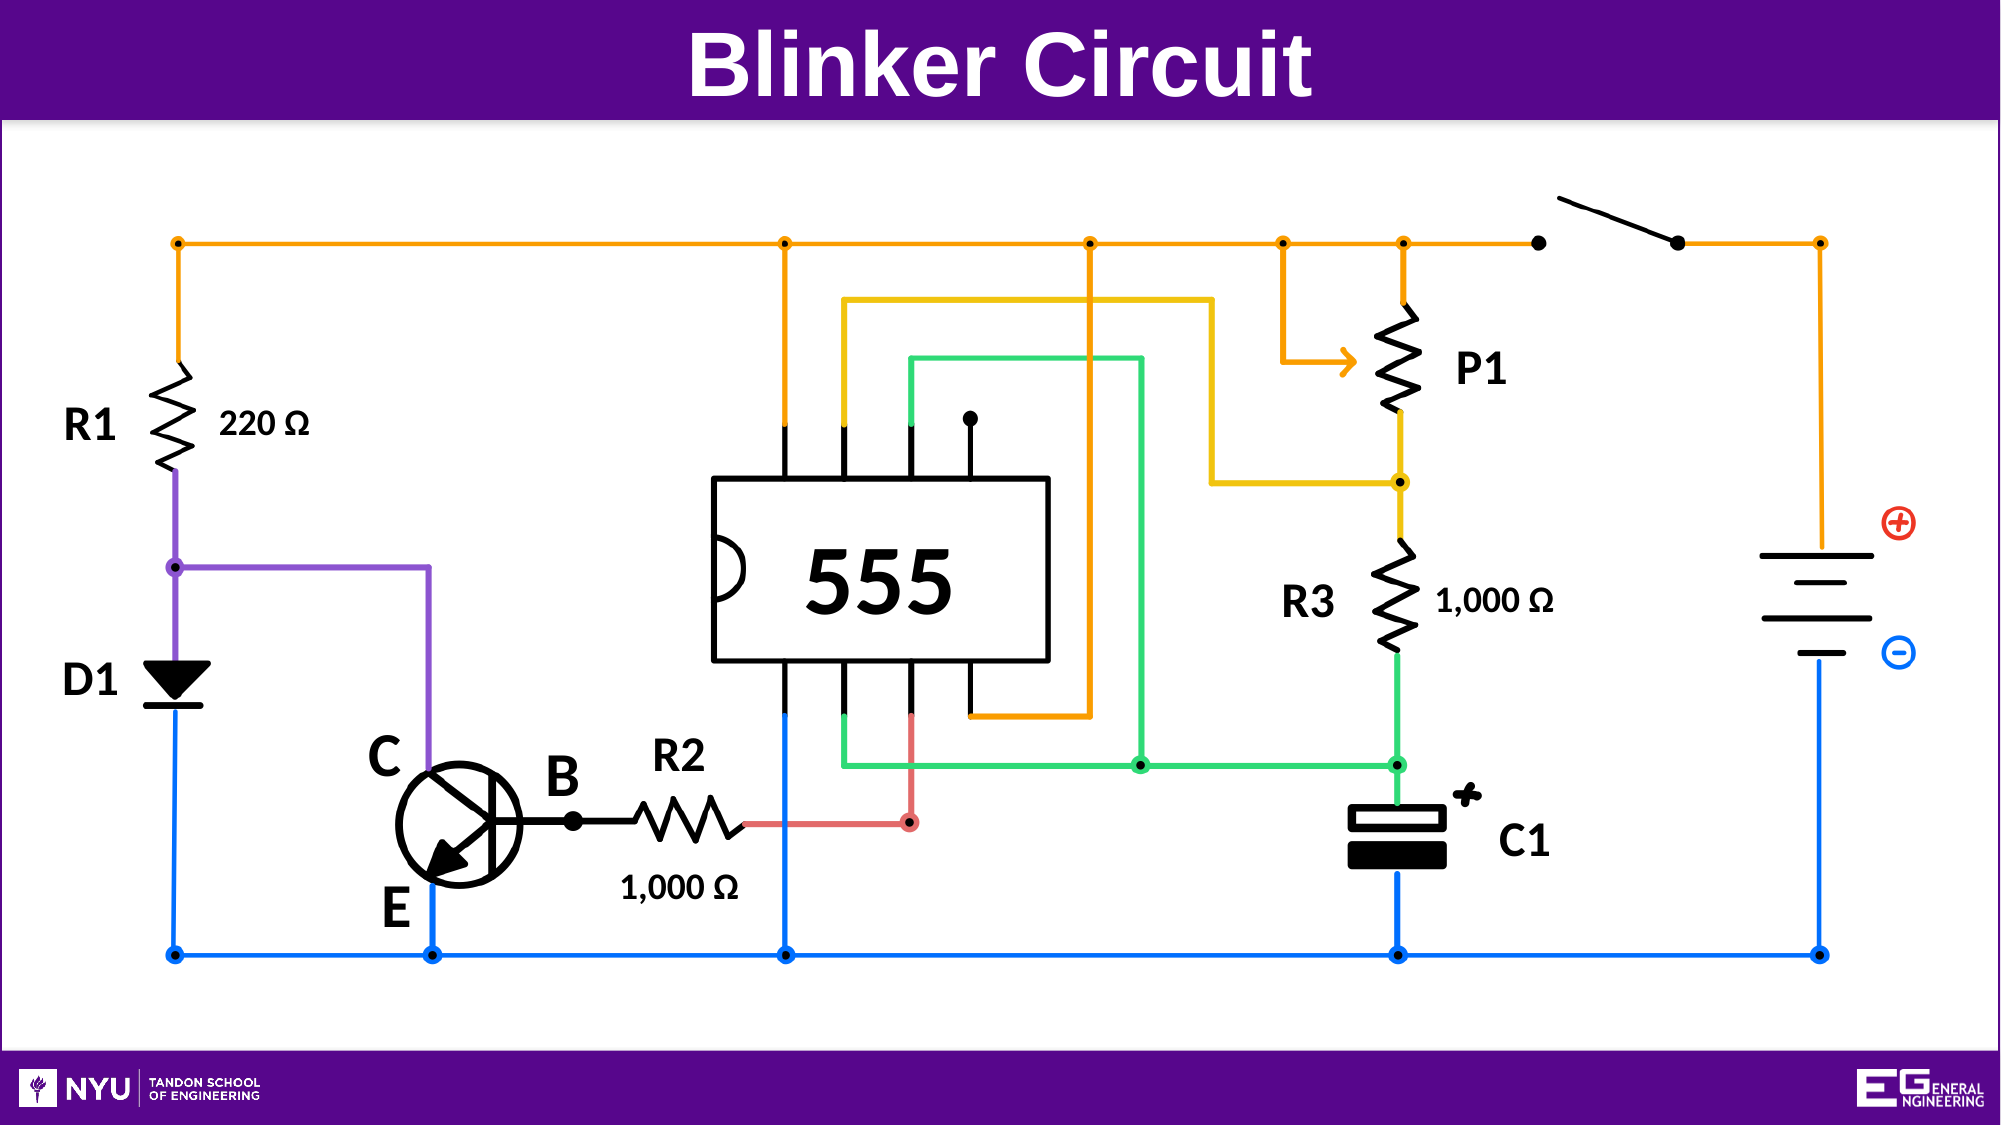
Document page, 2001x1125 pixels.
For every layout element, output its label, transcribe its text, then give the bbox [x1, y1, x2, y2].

list Blinker Circuit [0, 0, 2000, 120]
picture [19, 1069, 260, 1107]
text_box D1 [37, 621, 106, 730]
text_box R1 [37, 366, 106, 475]
picture [1856, 1069, 1984, 1107]
picture [113, 189, 1961, 988]
